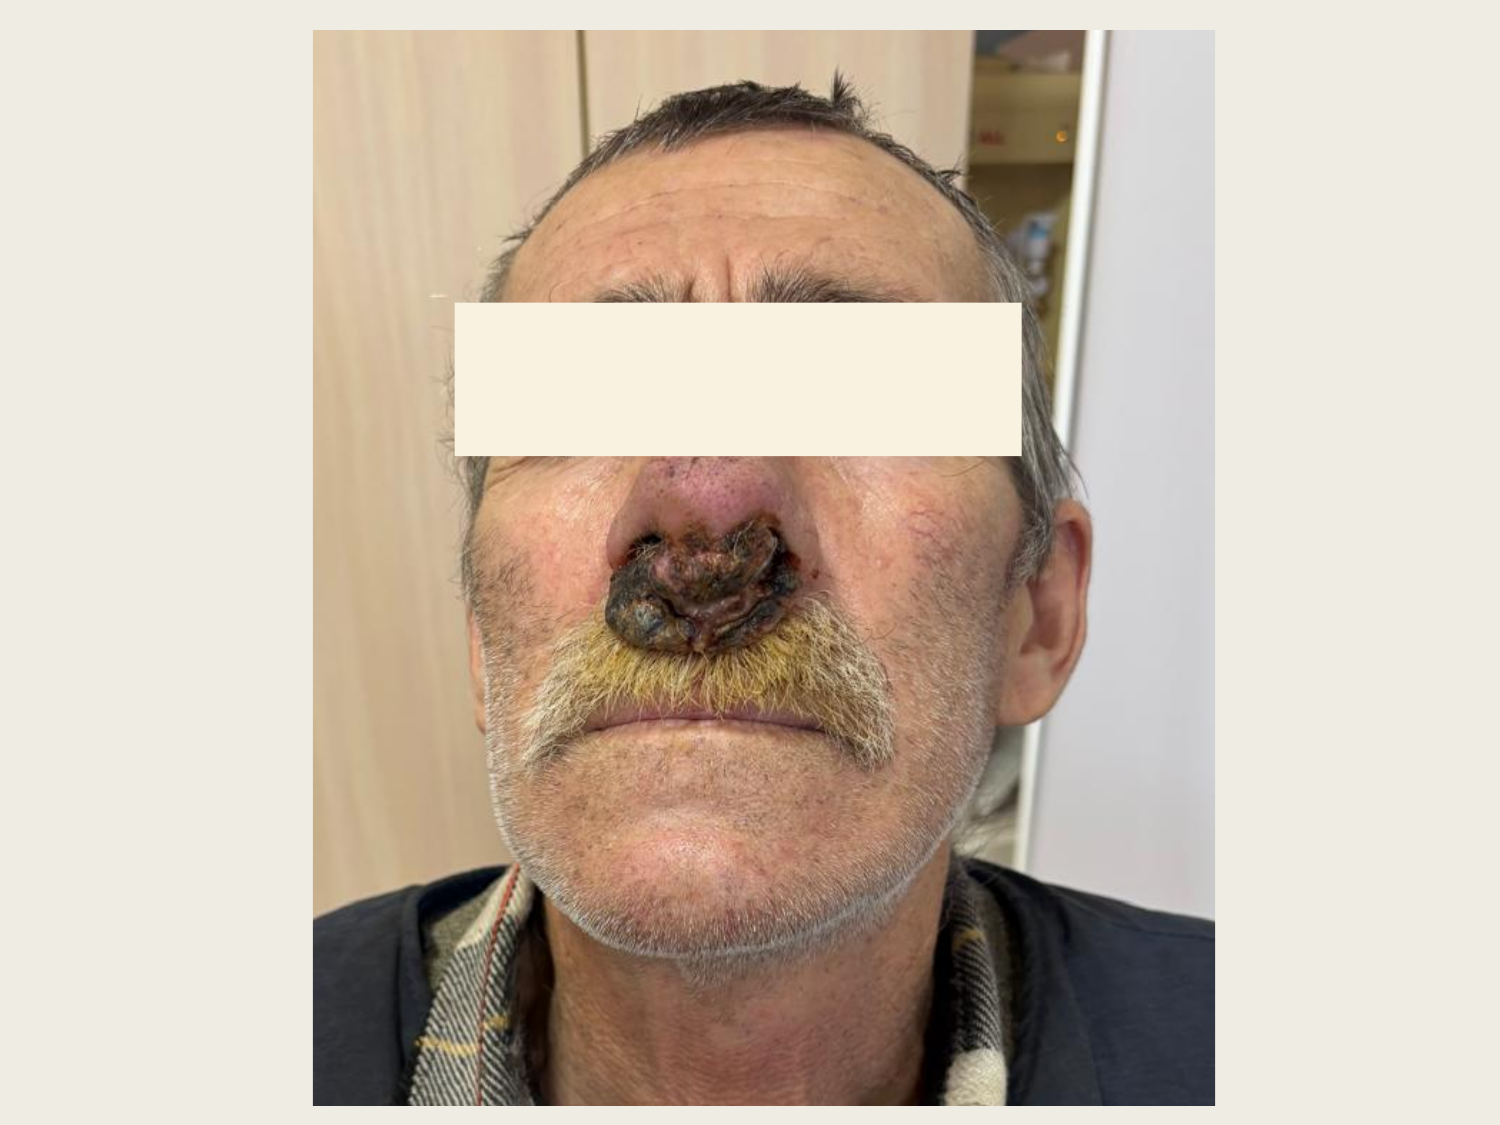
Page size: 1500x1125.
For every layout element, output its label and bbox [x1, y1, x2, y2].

picture [312, 30, 1216, 1106]
